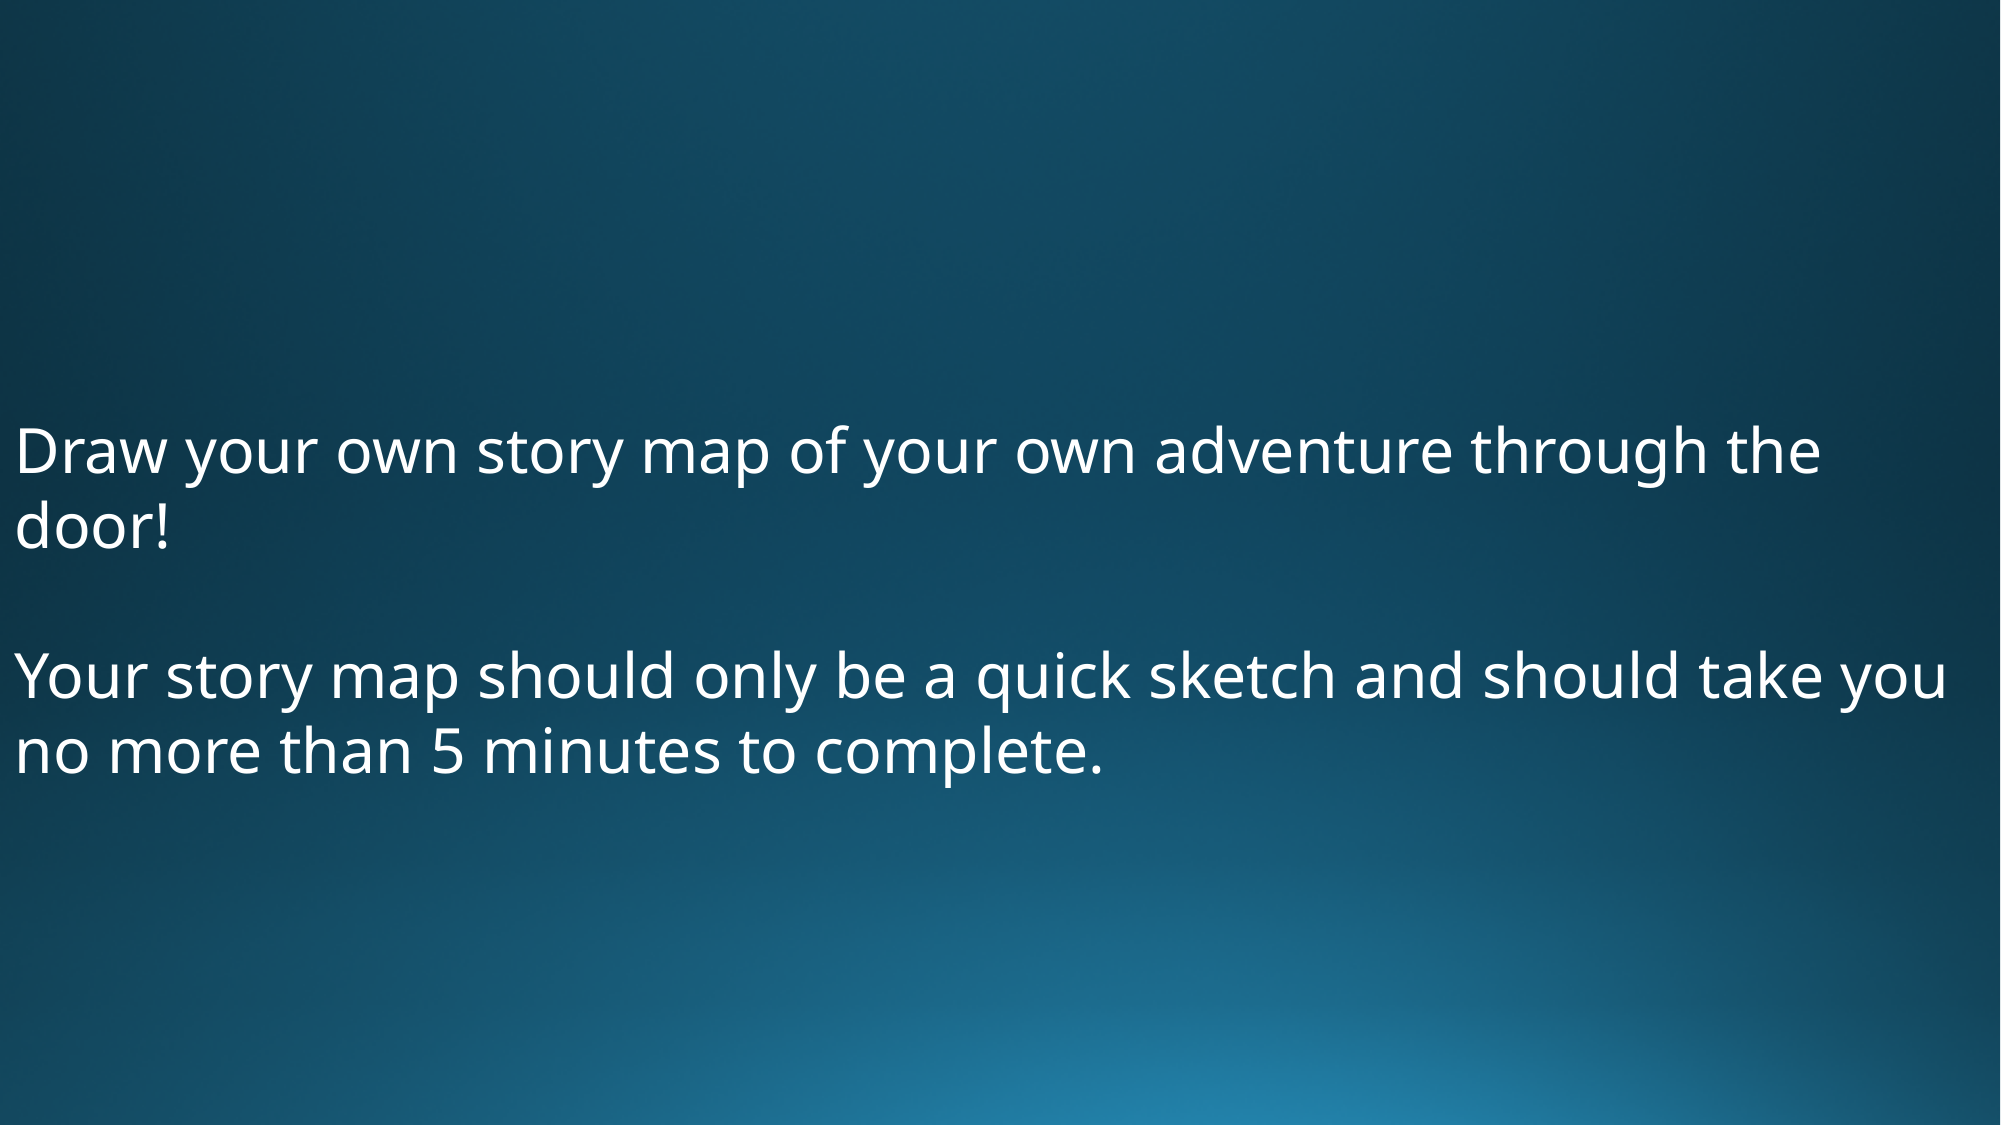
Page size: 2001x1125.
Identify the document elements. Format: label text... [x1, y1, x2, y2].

picture [0, 0, 2001, 1125]
text_box Draw your own story map of your own adventure through the door! Your story map should only be a quick sketch and should take you no more than 5 minutes to complete. [0, 403, 2000, 793]
